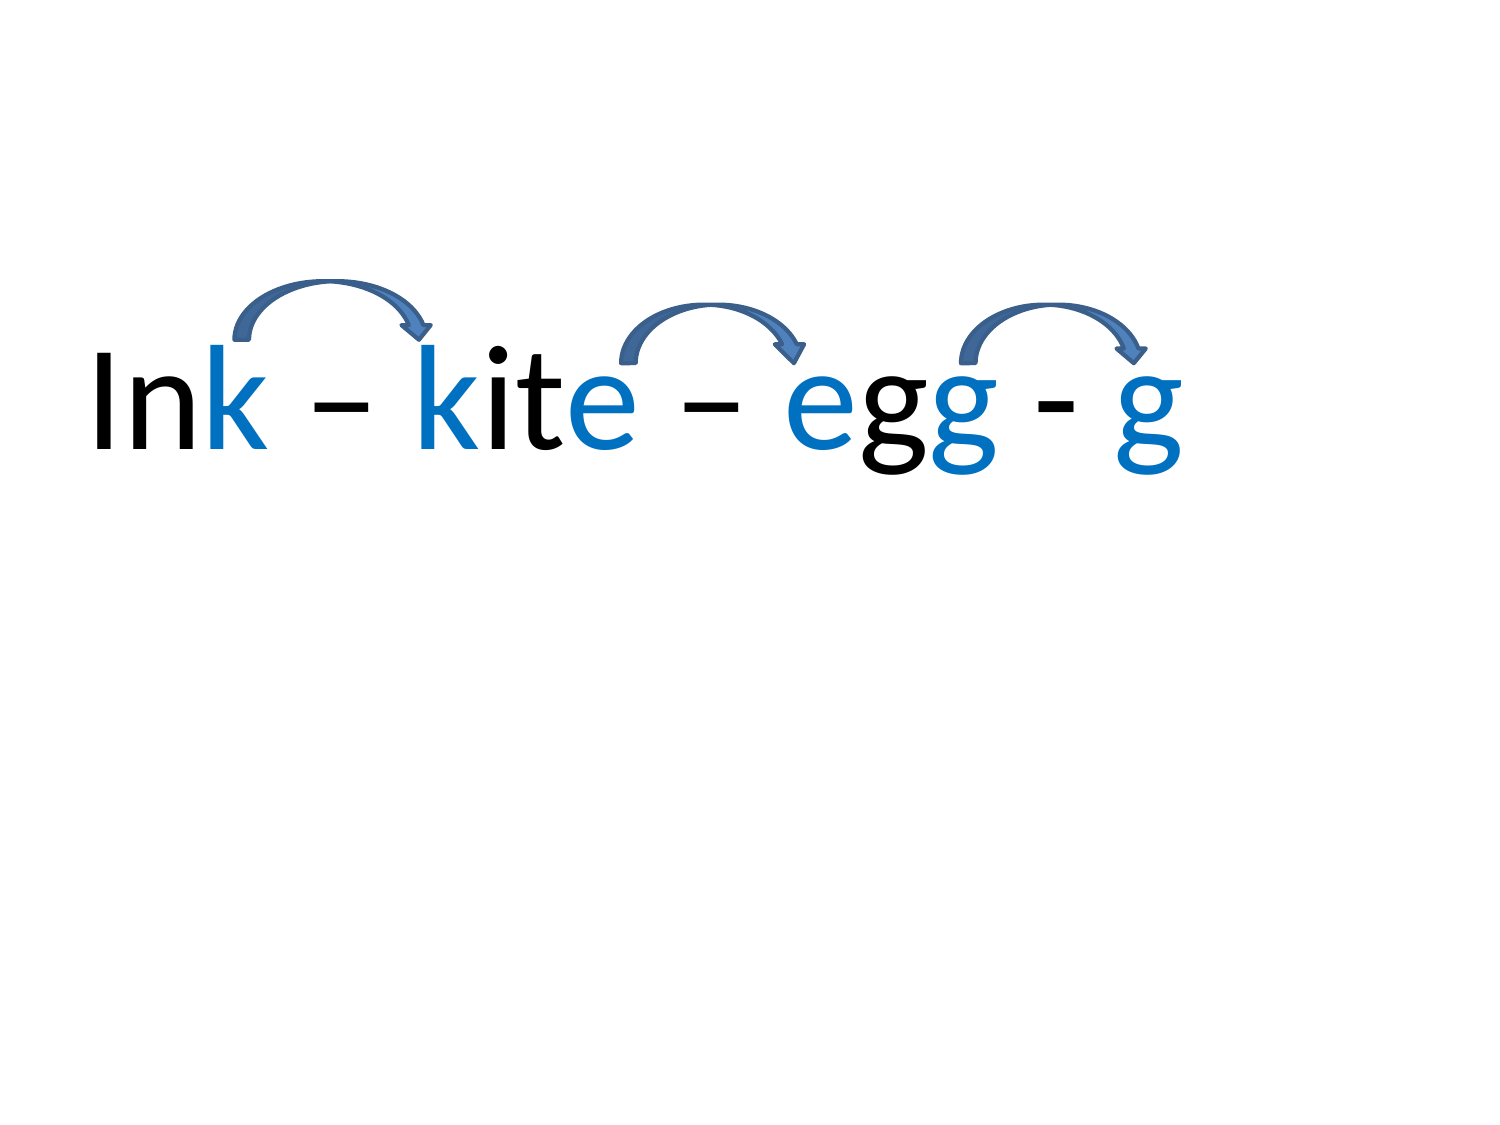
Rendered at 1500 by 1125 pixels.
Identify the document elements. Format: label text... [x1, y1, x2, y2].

text_box [232, 279, 433, 342]
list Ink – kite – egg - g [70, 82, 1421, 1005]
text_box [958, 302, 1148, 366]
text_box [618, 302, 806, 366]
